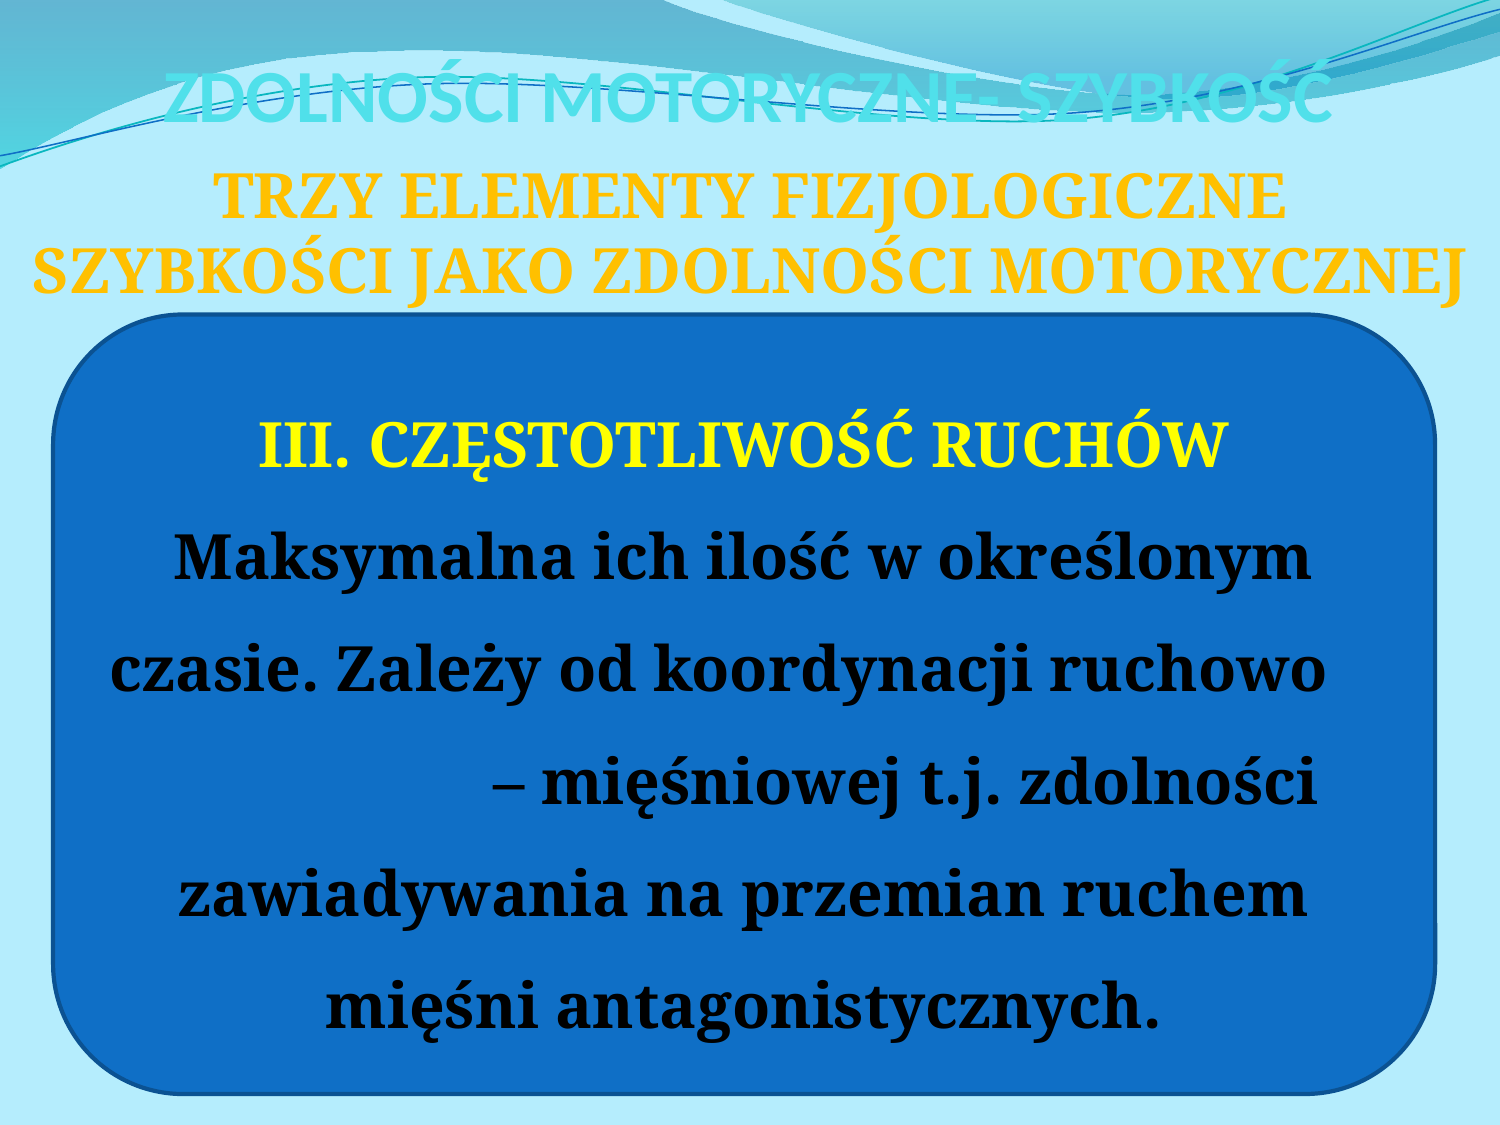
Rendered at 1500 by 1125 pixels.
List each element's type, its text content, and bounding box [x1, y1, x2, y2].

title ZDOLNOŚCI MOTORYCZNE- SZYBKOŚĆ [41, 0, 1459, 138]
subtitle TRZY ELEMENTY FIZJOLOGICZNE SZYBKOŚCI JAKO ZDOLNOŚCI MOTORYCZNEJ [29, 149, 1483, 1083]
text_box III. CZĘSTOTLIWOŚĆ RUCHÓW Maksymalna ich ilość w określonym czasie. Zależy od koordynacji ruchowo – mięśniowej t.j. zdolności zawiadywania na przemian ruchem mięśni antagonistycznych. [50, 312, 1438, 1097]
